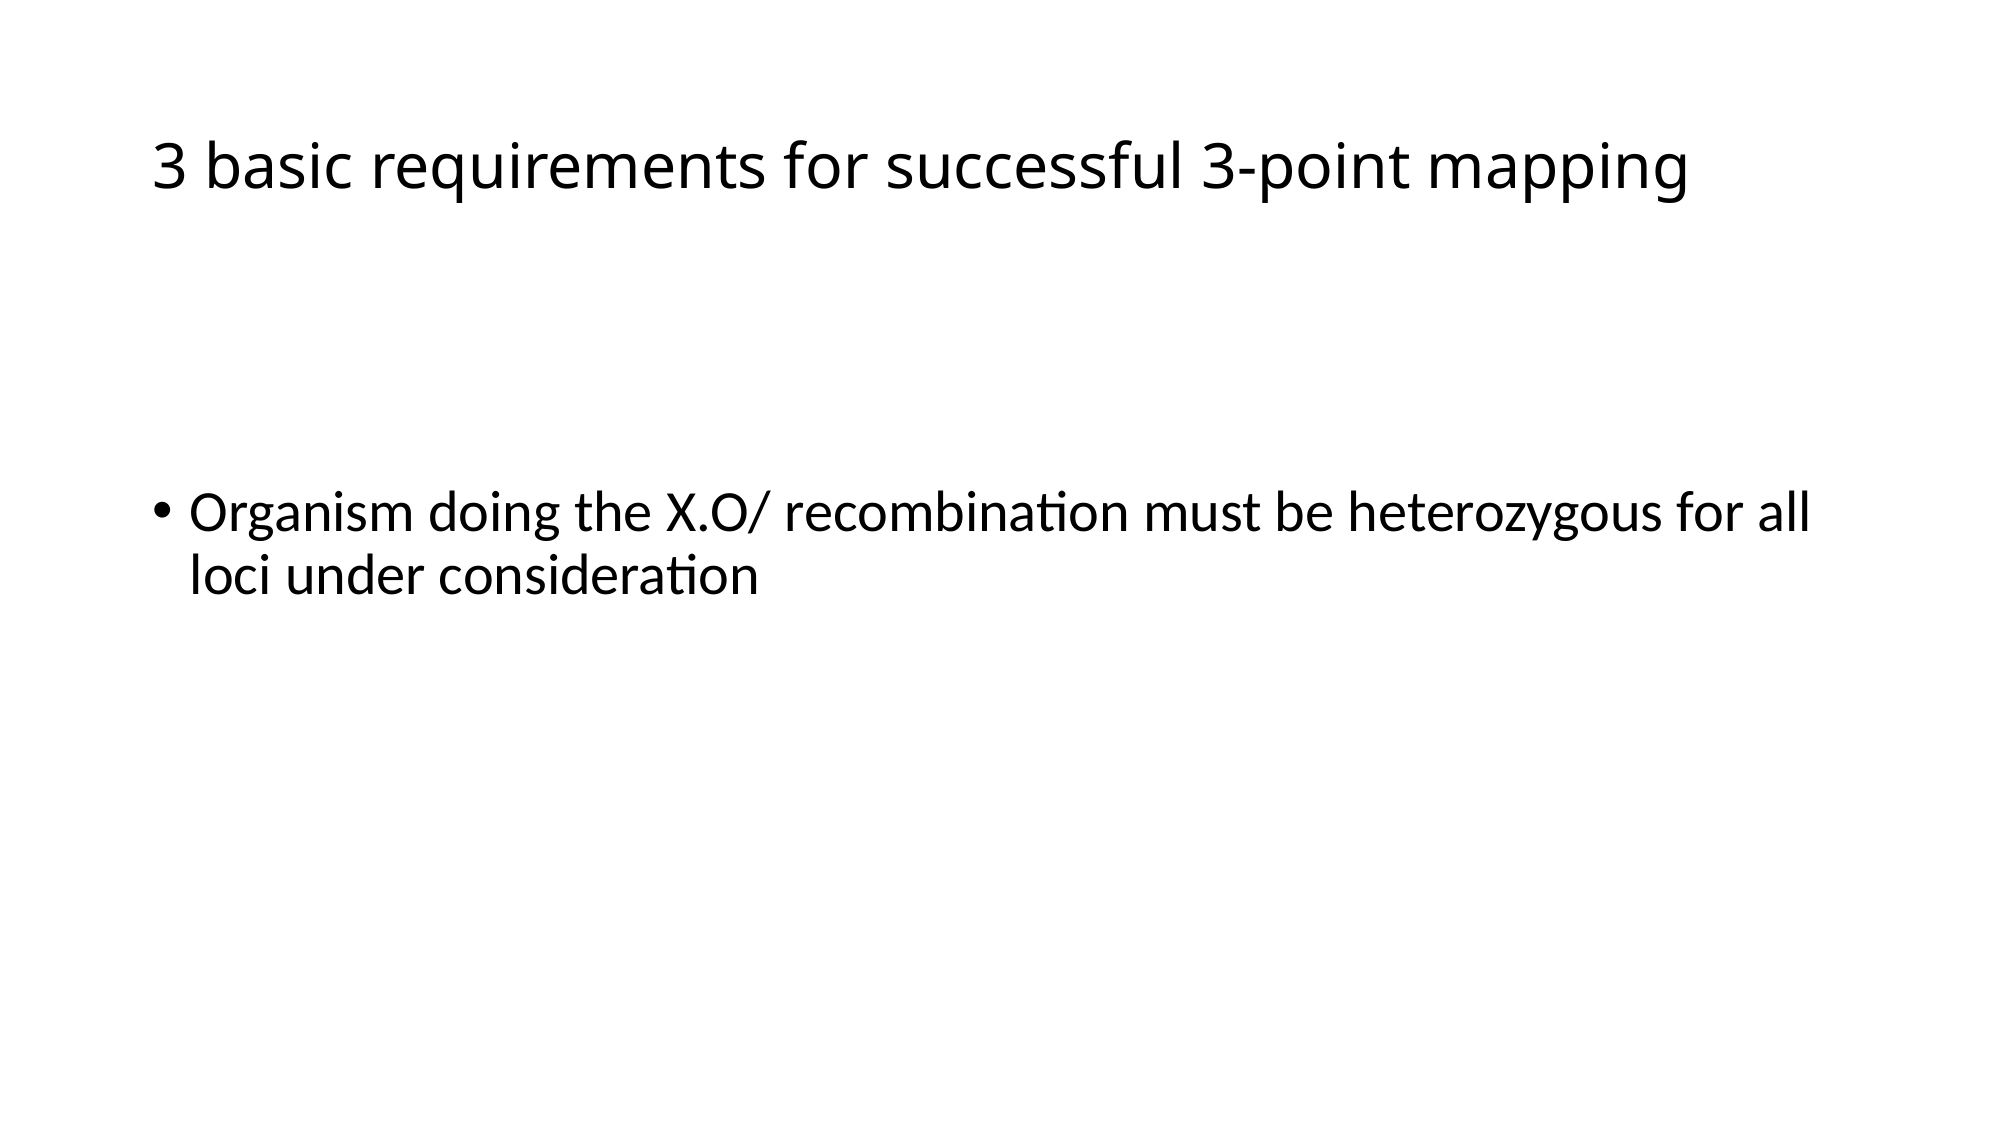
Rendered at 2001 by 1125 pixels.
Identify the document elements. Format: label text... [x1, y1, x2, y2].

title 3 basic requirements for successful 3-point mapping [137, 59, 1863, 278]
list Organism doing the X.O/ recombination must be heterozygous for all loci under consideration [137, 299, 1863, 1014]
